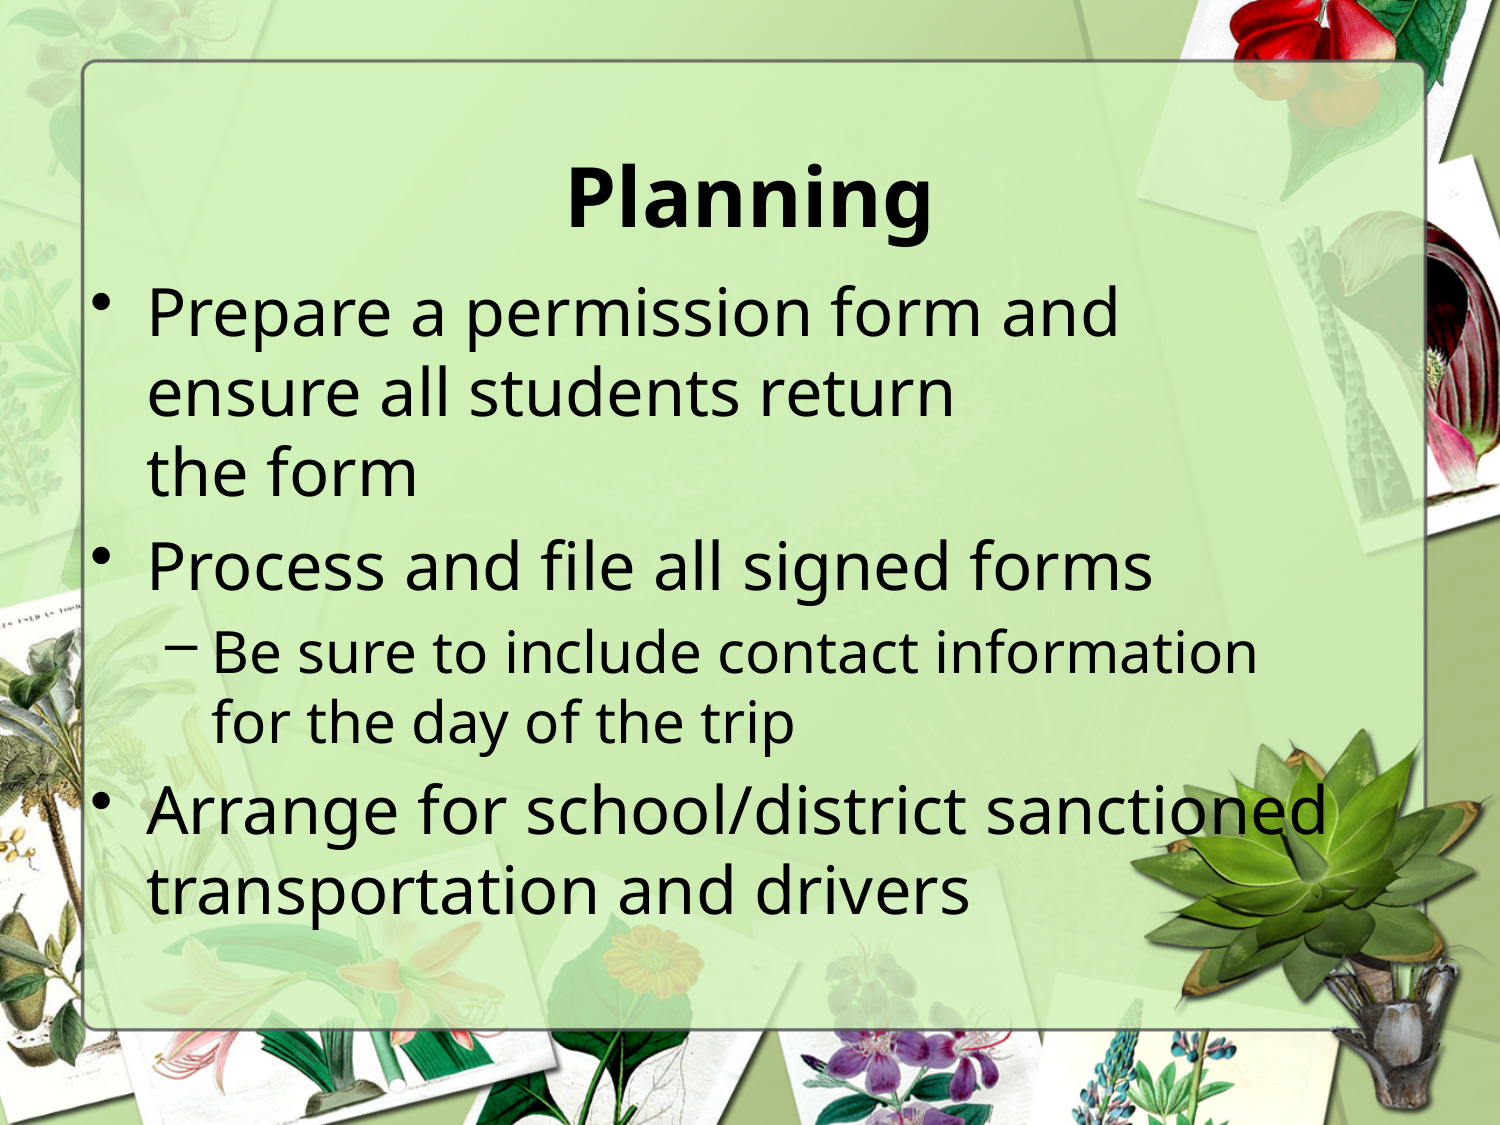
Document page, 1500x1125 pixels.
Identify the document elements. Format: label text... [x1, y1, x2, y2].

list Prepare a permission form and ensure all students return the form Process and file all signed forms Be sure to include contact information for the day of the trip Arrange for school/district sanctioned transportation and drivers [75, 262, 1350, 938]
title Planning [112, 99, 1388, 288]
picture [0, 0, 1500, 1125]
